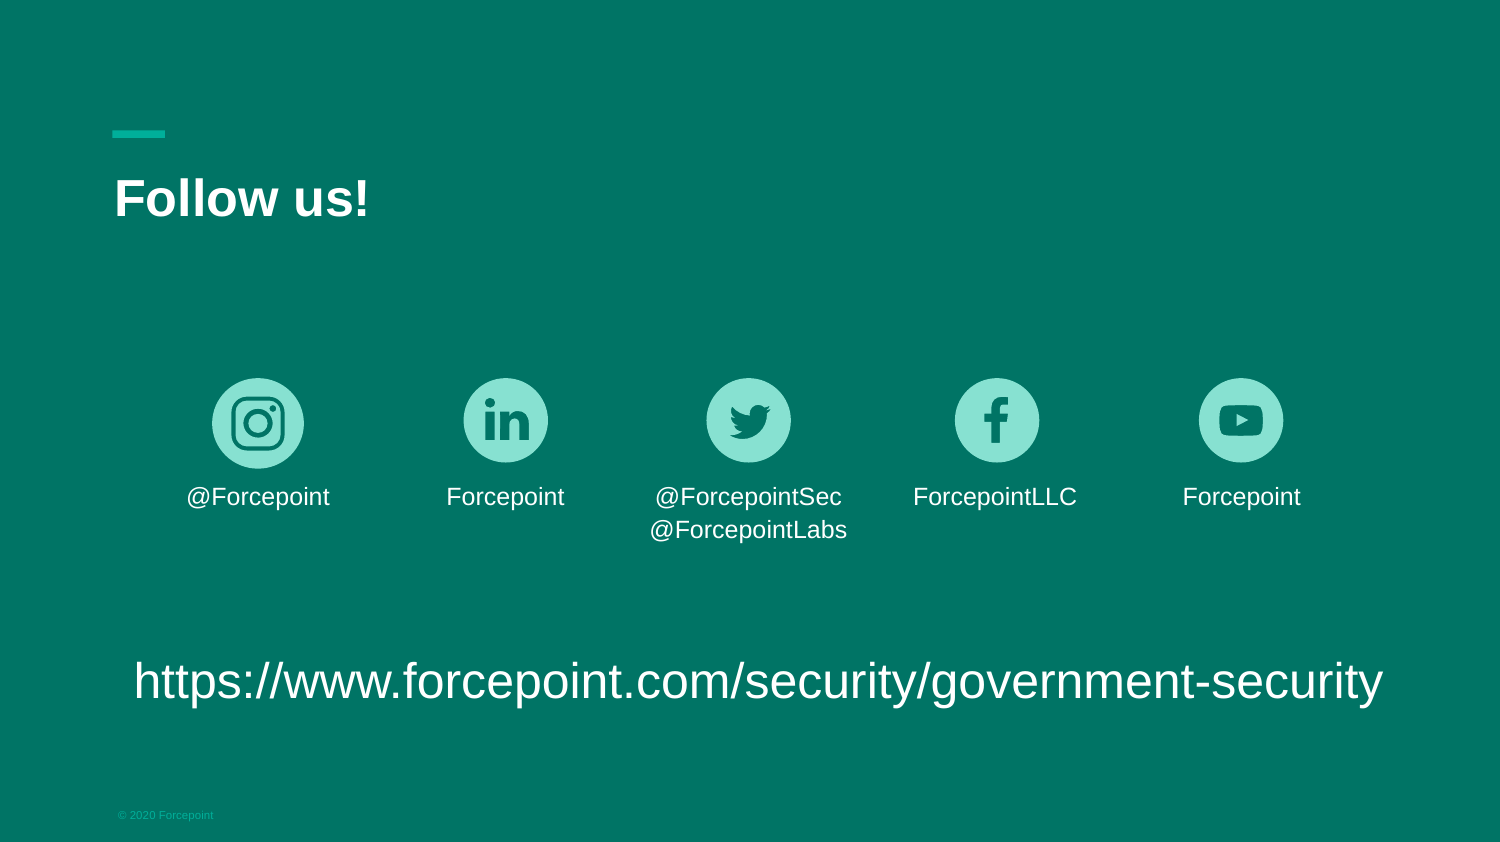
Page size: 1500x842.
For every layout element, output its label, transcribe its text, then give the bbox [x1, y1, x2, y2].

title Follow us! [99, 162, 577, 236]
text_box https://www.forcepoint.com/security/government-security [118, 640, 1400, 716]
